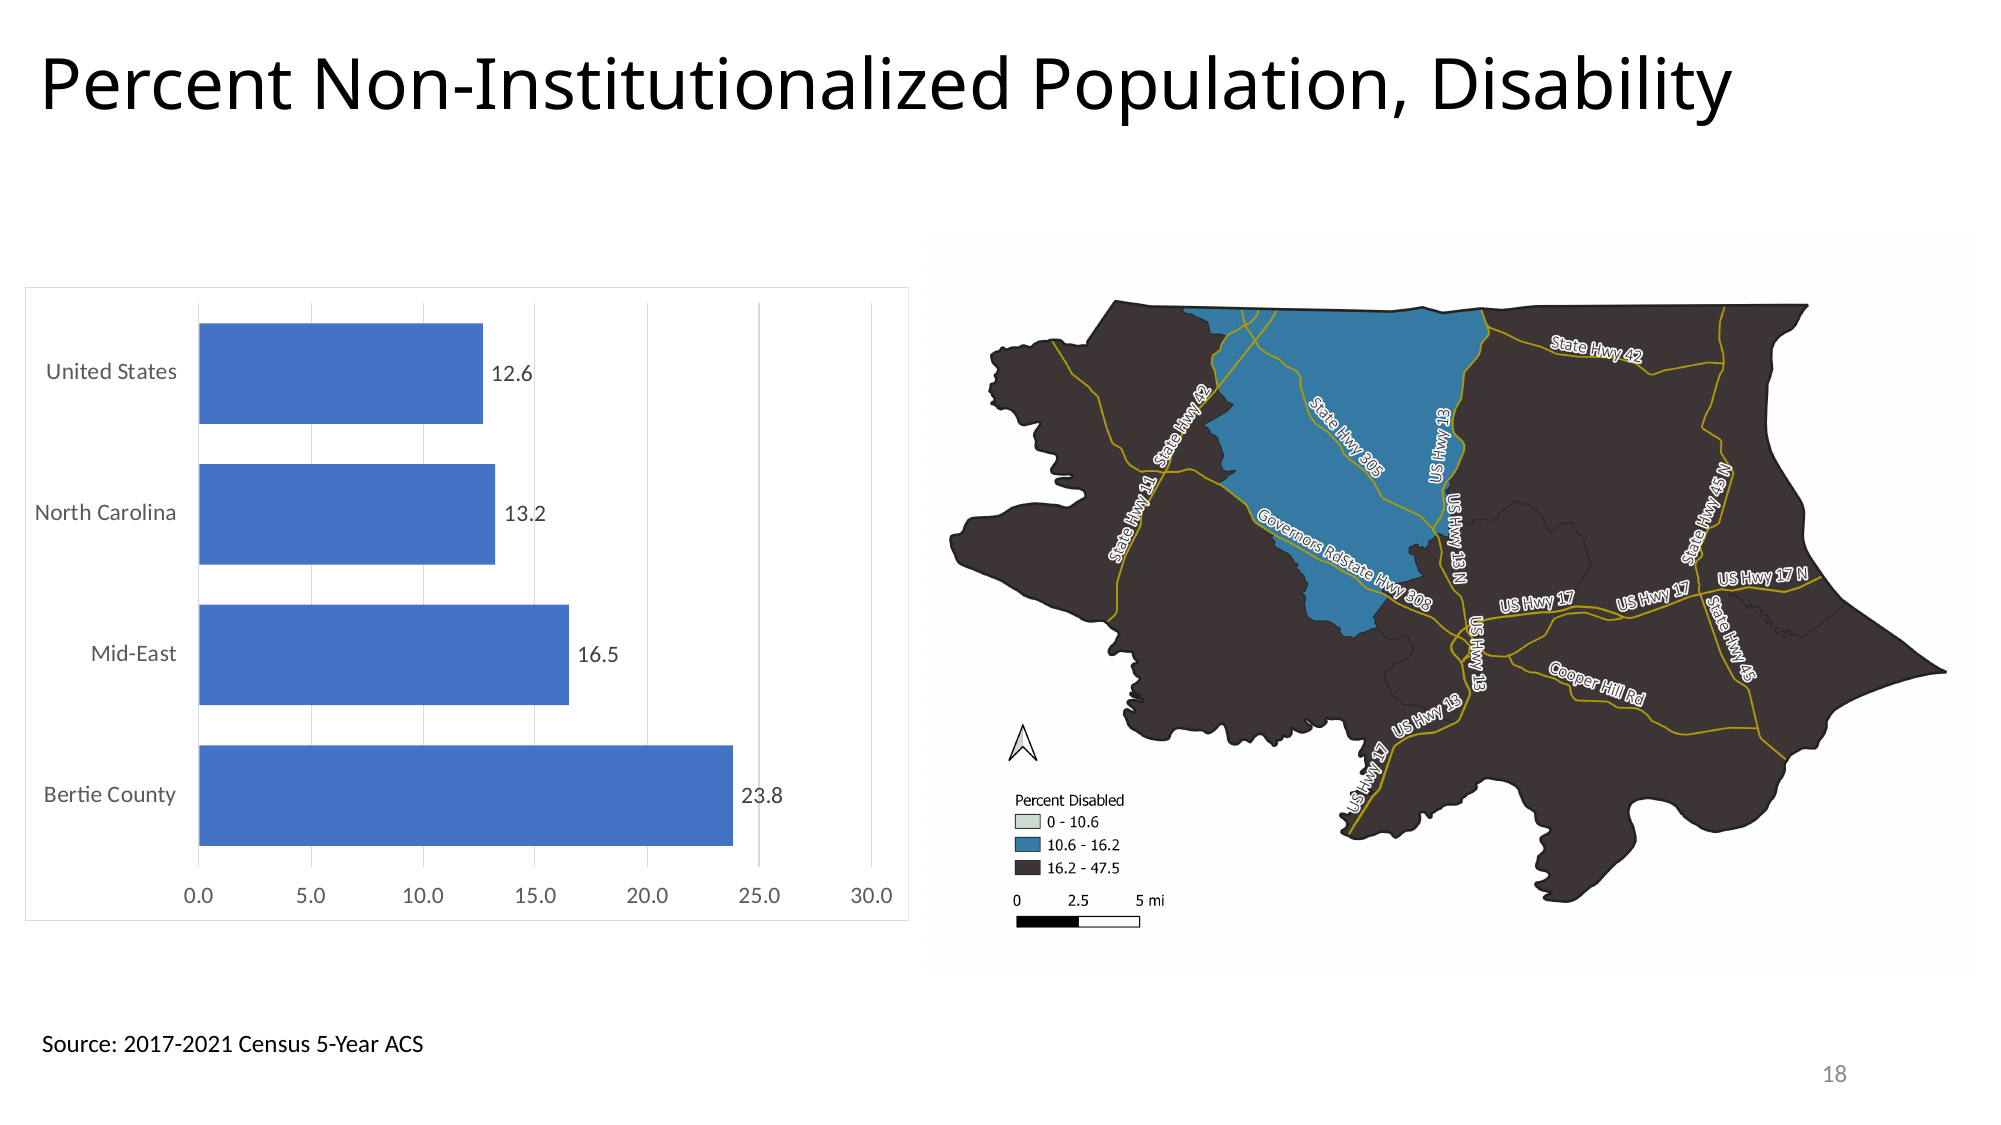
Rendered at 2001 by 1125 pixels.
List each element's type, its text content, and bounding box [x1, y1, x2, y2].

text_box Source: 2017-2021 Census 5-Year ACS [27, 1020, 440, 1065]
title Percent Non-Institutionalized Population, Disability [24, 5, 1818, 169]
picture [24, 285, 909, 920]
picture [925, 231, 1976, 975]
slide_number 18 [1412, 1042, 1863, 1103]
